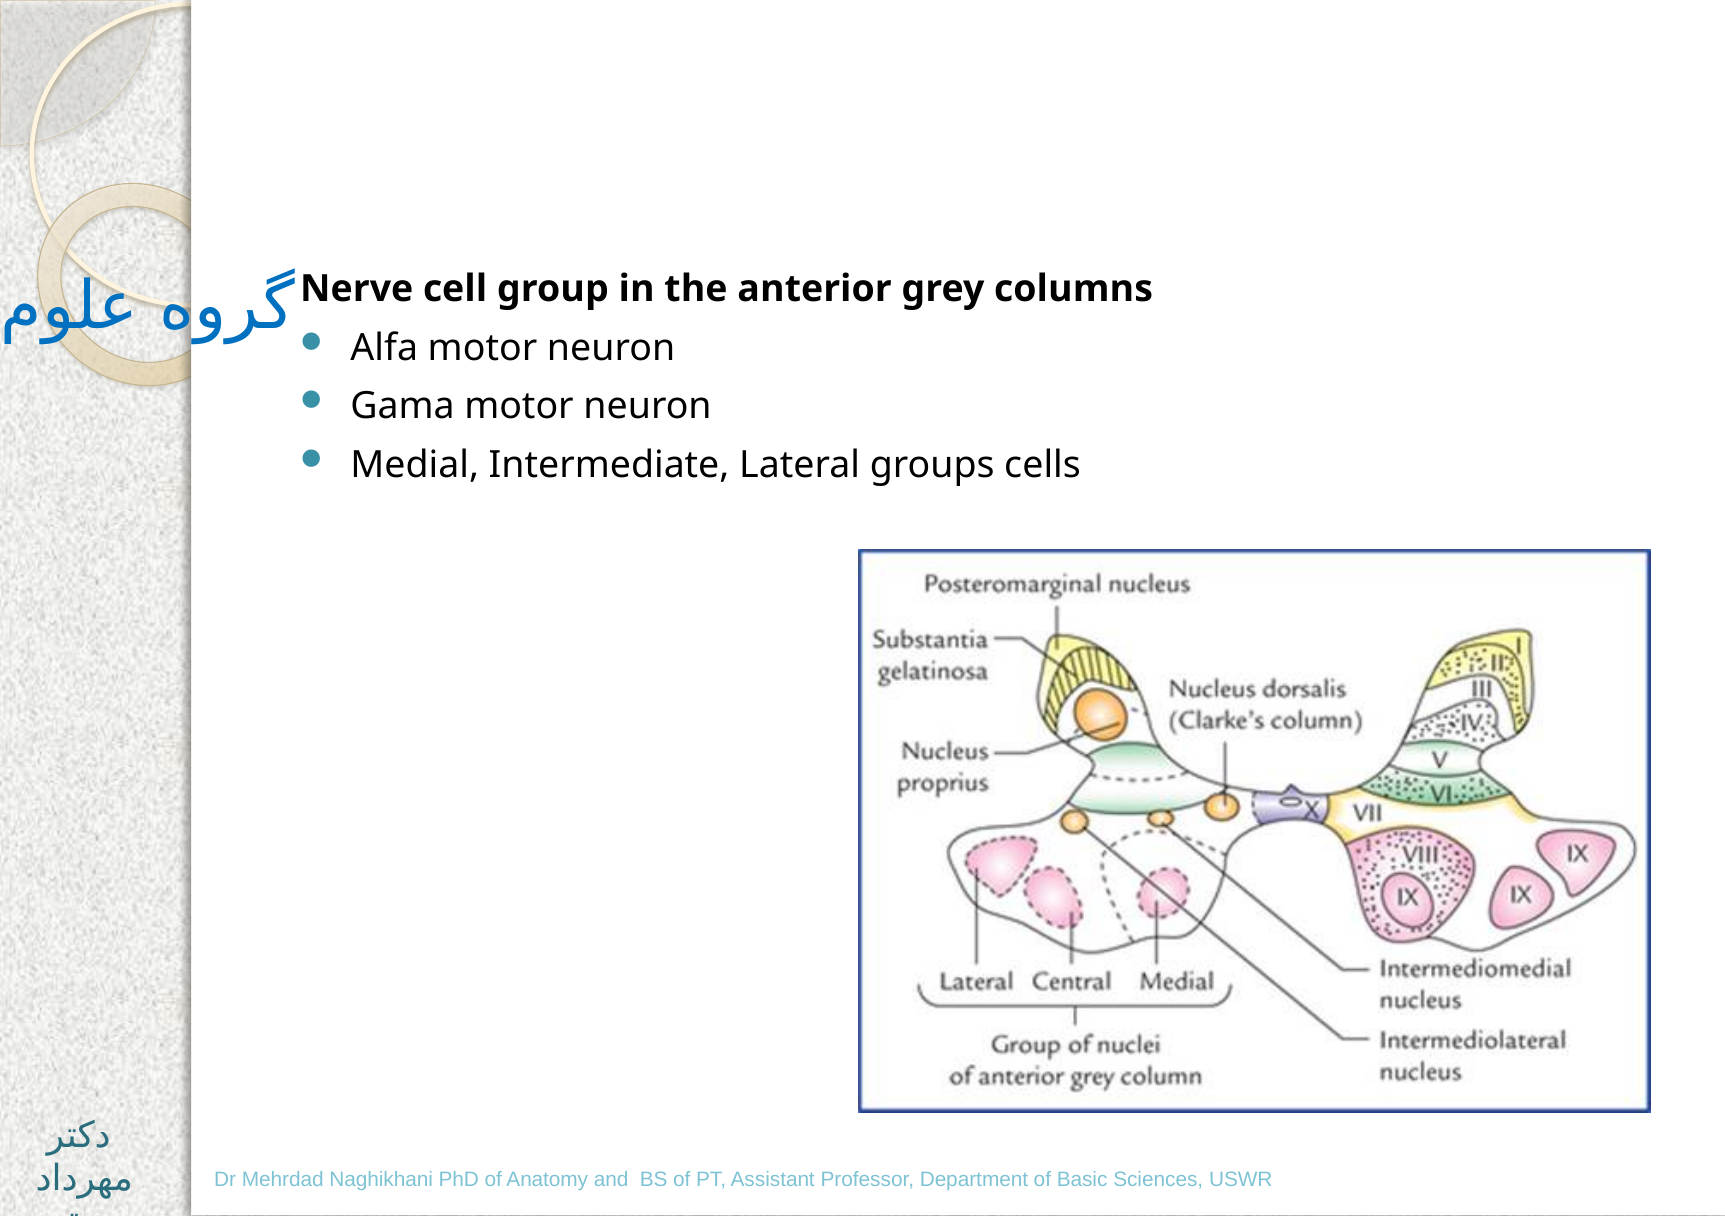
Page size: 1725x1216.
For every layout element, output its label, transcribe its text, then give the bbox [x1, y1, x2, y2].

text_box گروه علوم پایه [0, 255, 311, 350]
text_box دکتر مهرداد نقی خانی [20, 1104, 162, 1216]
picture [858, 549, 1651, 1113]
list Nerve cell group in the anterior grey columns Alfa motor neuron Gama motor neuron Medial, Intermediate, Lateral groups cells [270, 256, 1686, 1108]
text_box Dr Mehrdad Naghikhani PhD of Anatomy and BS of PT, Assistant Professor, Department of Basic Sciences, USWR [199, 1133, 1470, 1216]
